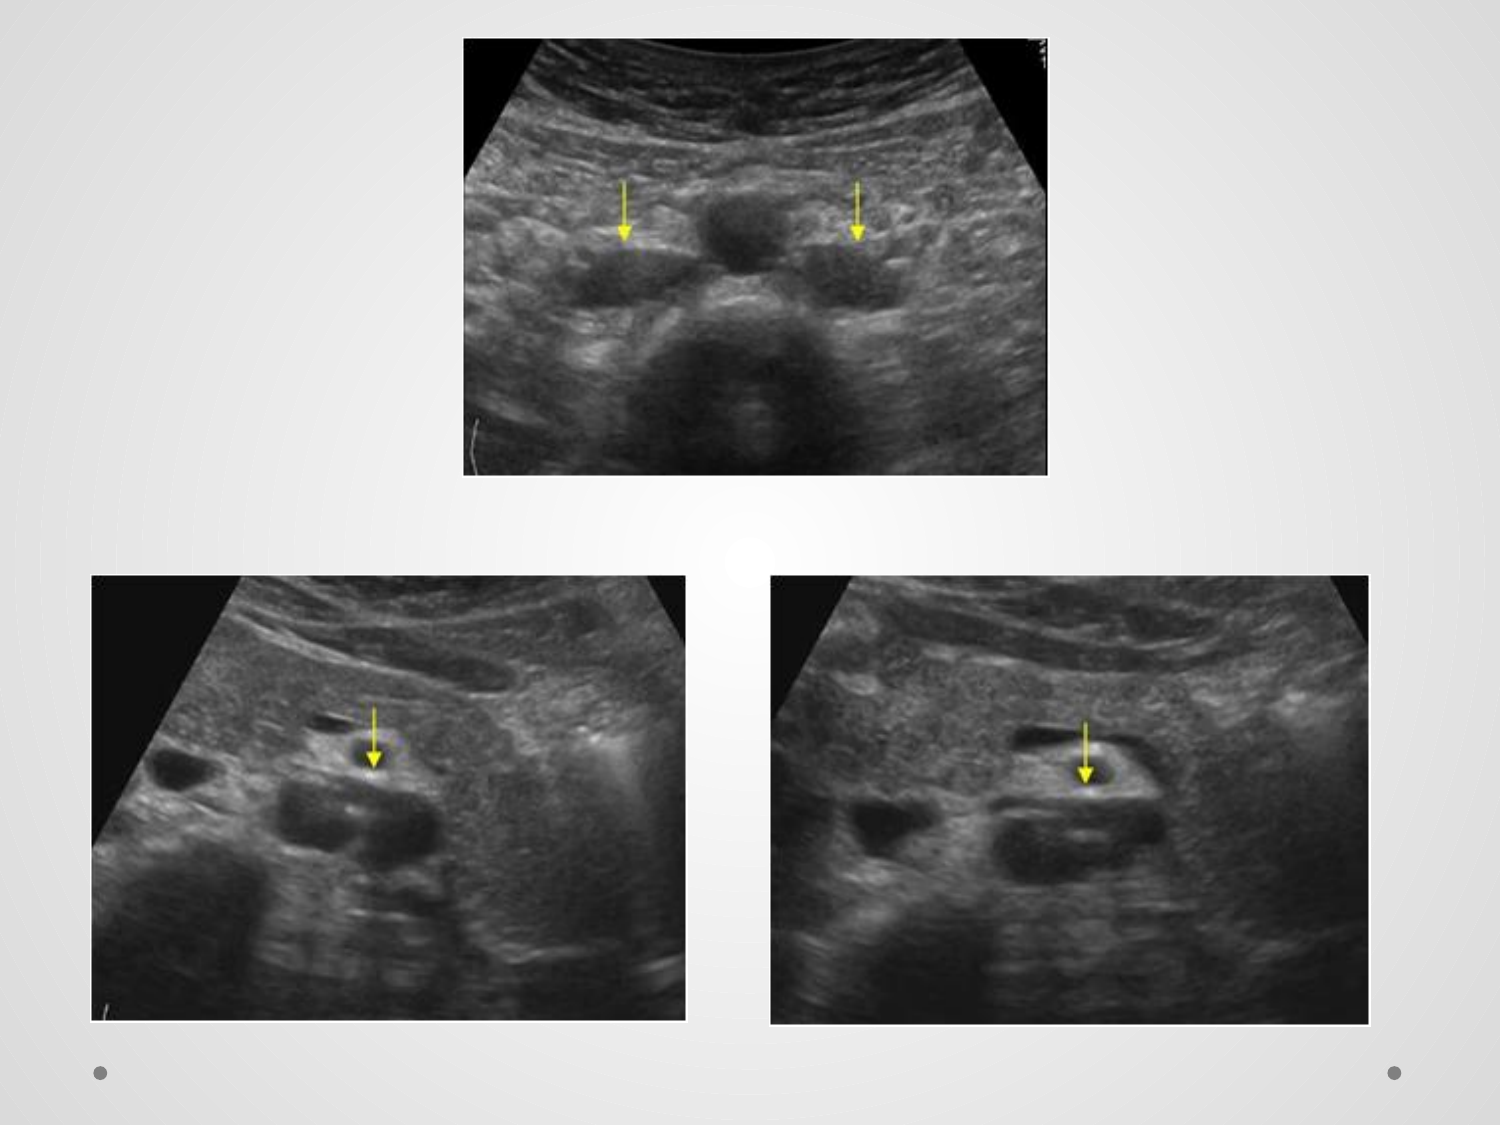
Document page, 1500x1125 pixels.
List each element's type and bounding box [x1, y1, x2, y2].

picture [462, 37, 1051, 479]
picture [769, 574, 1371, 1027]
picture [90, 574, 688, 1023]
